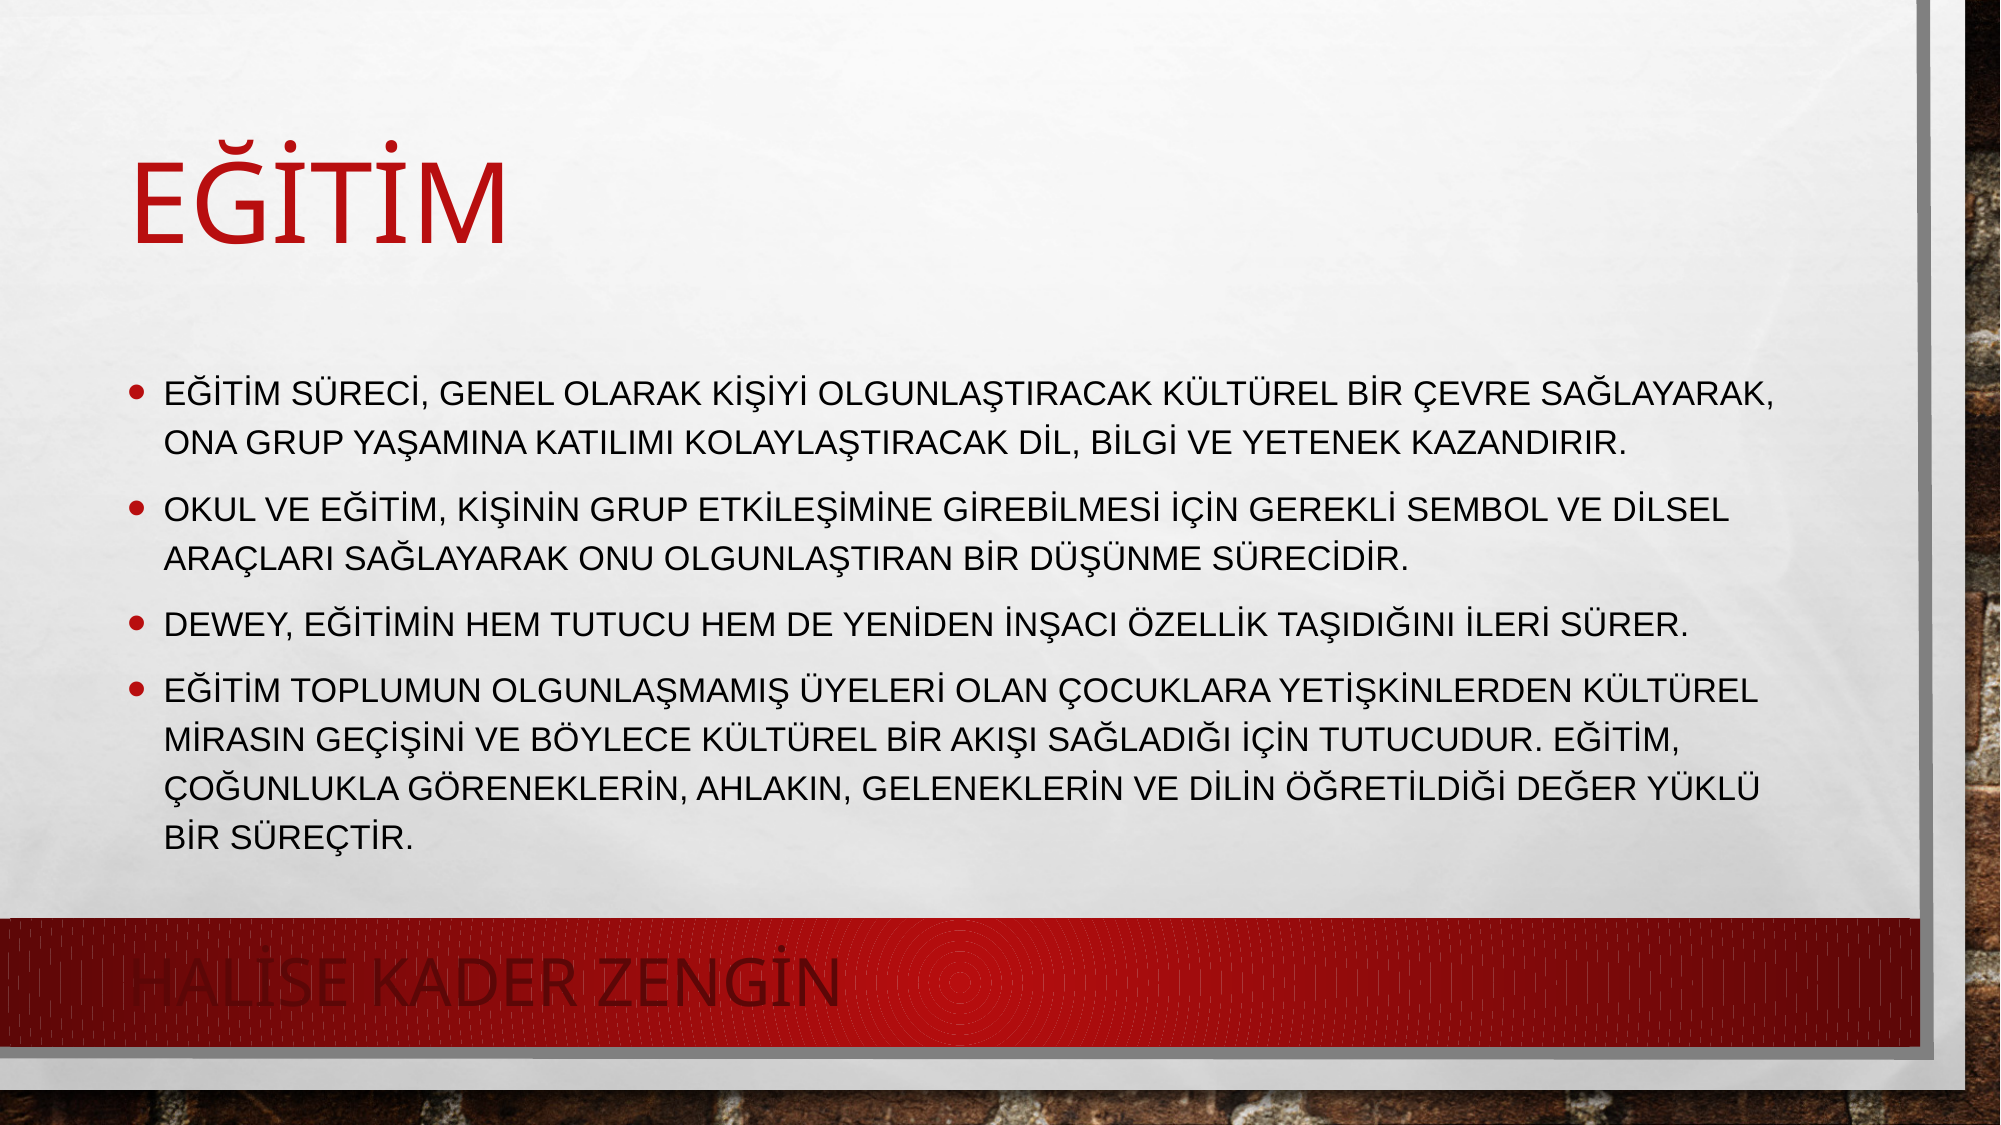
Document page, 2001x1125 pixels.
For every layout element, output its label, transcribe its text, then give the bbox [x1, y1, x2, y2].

title eğitim [112, 112, 1818, 302]
footer HALİSE KADER ZENGİN [112, 944, 1015, 1027]
picture [0, 0, 2000, 1125]
list Eğitim süreci, genel olarak kişiyi olgunlaştıracak kültürel bir çevre sağlayarak, ona grup yaşamına katılımı kolaylaştıracak dil, bilgi ve yetenek kazandırır. Okul ve eğitim, kişinin grup etkileşimine girebilmesi için gerekli sembol ve dilsel araçları sağlayarak onu olgunlaştıran bir düşünme sürecidir. Dewey, eğitimin hem tutucu hem de yeniden inşacı özellik taşıdığını ileri sürer. Eğitim toplumun olgunlaşmamış üyeleri olan çocuklara yetişkinlerden kültürel mirasın geçişini ve böylece kültürel bir akışı sağladığı için tutucudur. Eğitim, çoğunlukla göreneklerin, ahlakın, geleneklerin ve dilin öğretildiği değer yüklü bir süreçtir. [112, 338, 1818, 882]
